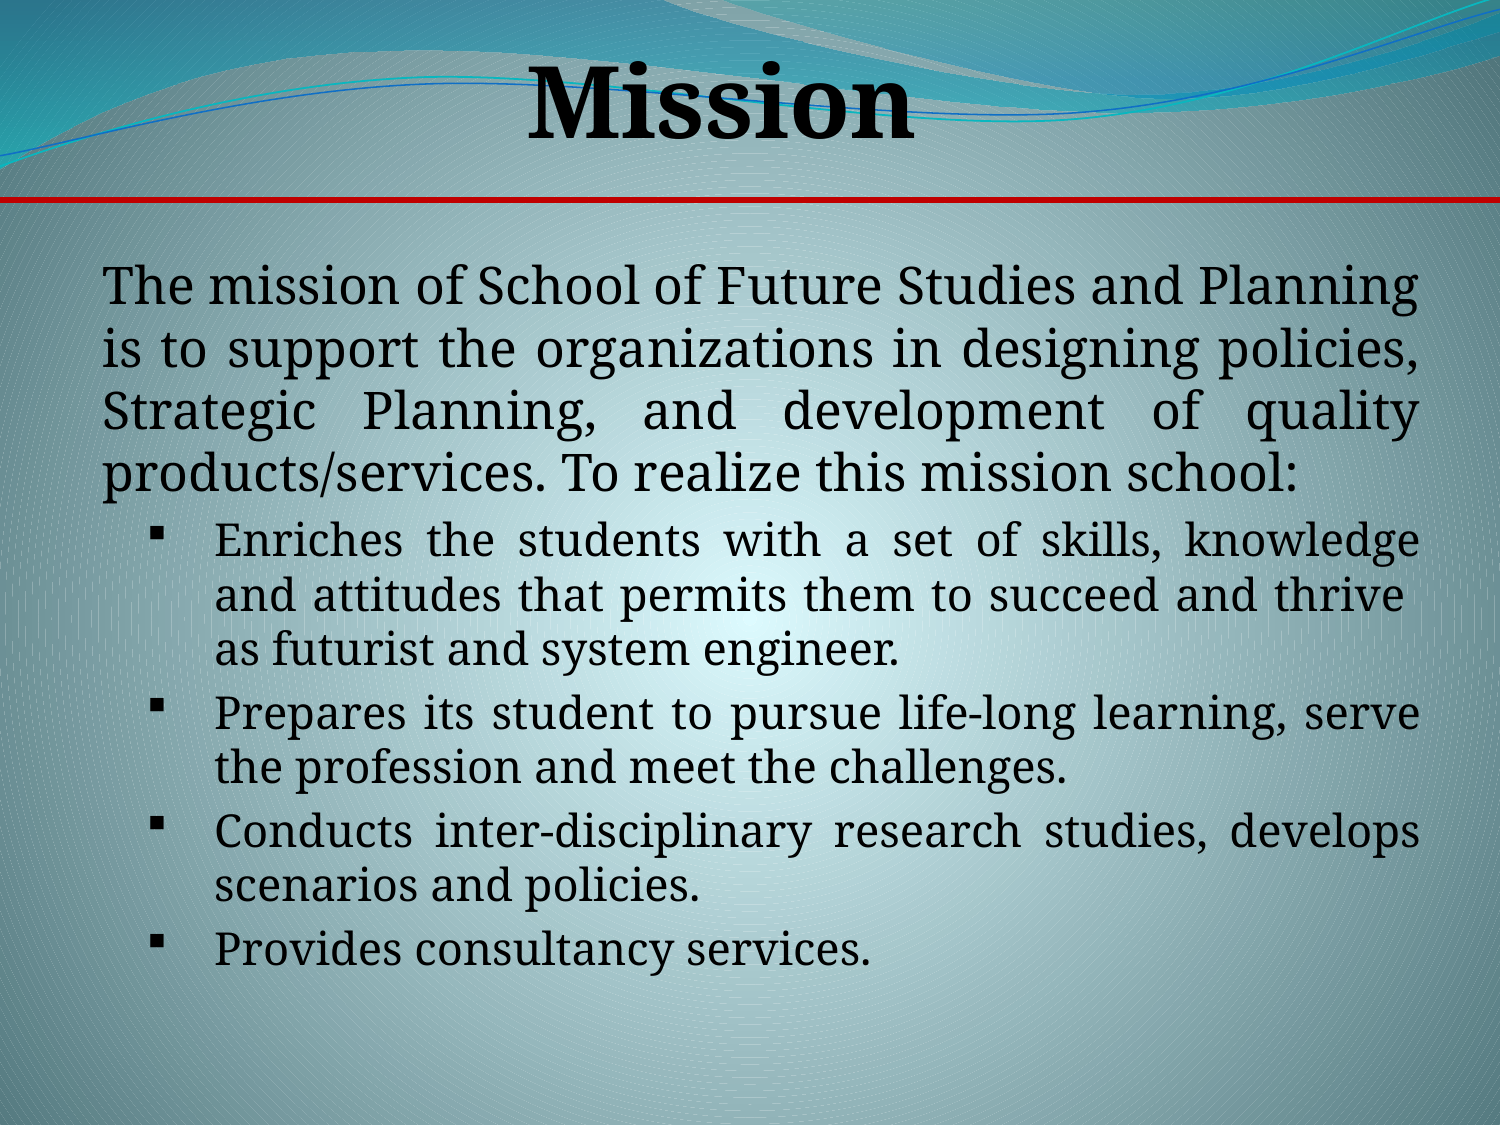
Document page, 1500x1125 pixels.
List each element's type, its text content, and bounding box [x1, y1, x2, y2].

text_box Mission [123, 30, 1320, 166]
text_box The mission of School of Future Studies and Planning is to support the organizations in designing policies, Strategic Planning, and development of quality products/services. To realize this mission school: Enriches the students with a set of skills, knowledge and attitudes that permits them to succeed and thrive as futurist and system engineer. Prepares its student to pursue life-long learning, serve the profession and meet the challenges. Conducts inter-disciplinary research studies, develops scenarios and policies. Provides consultancy services. [87, 245, 1438, 1020]
